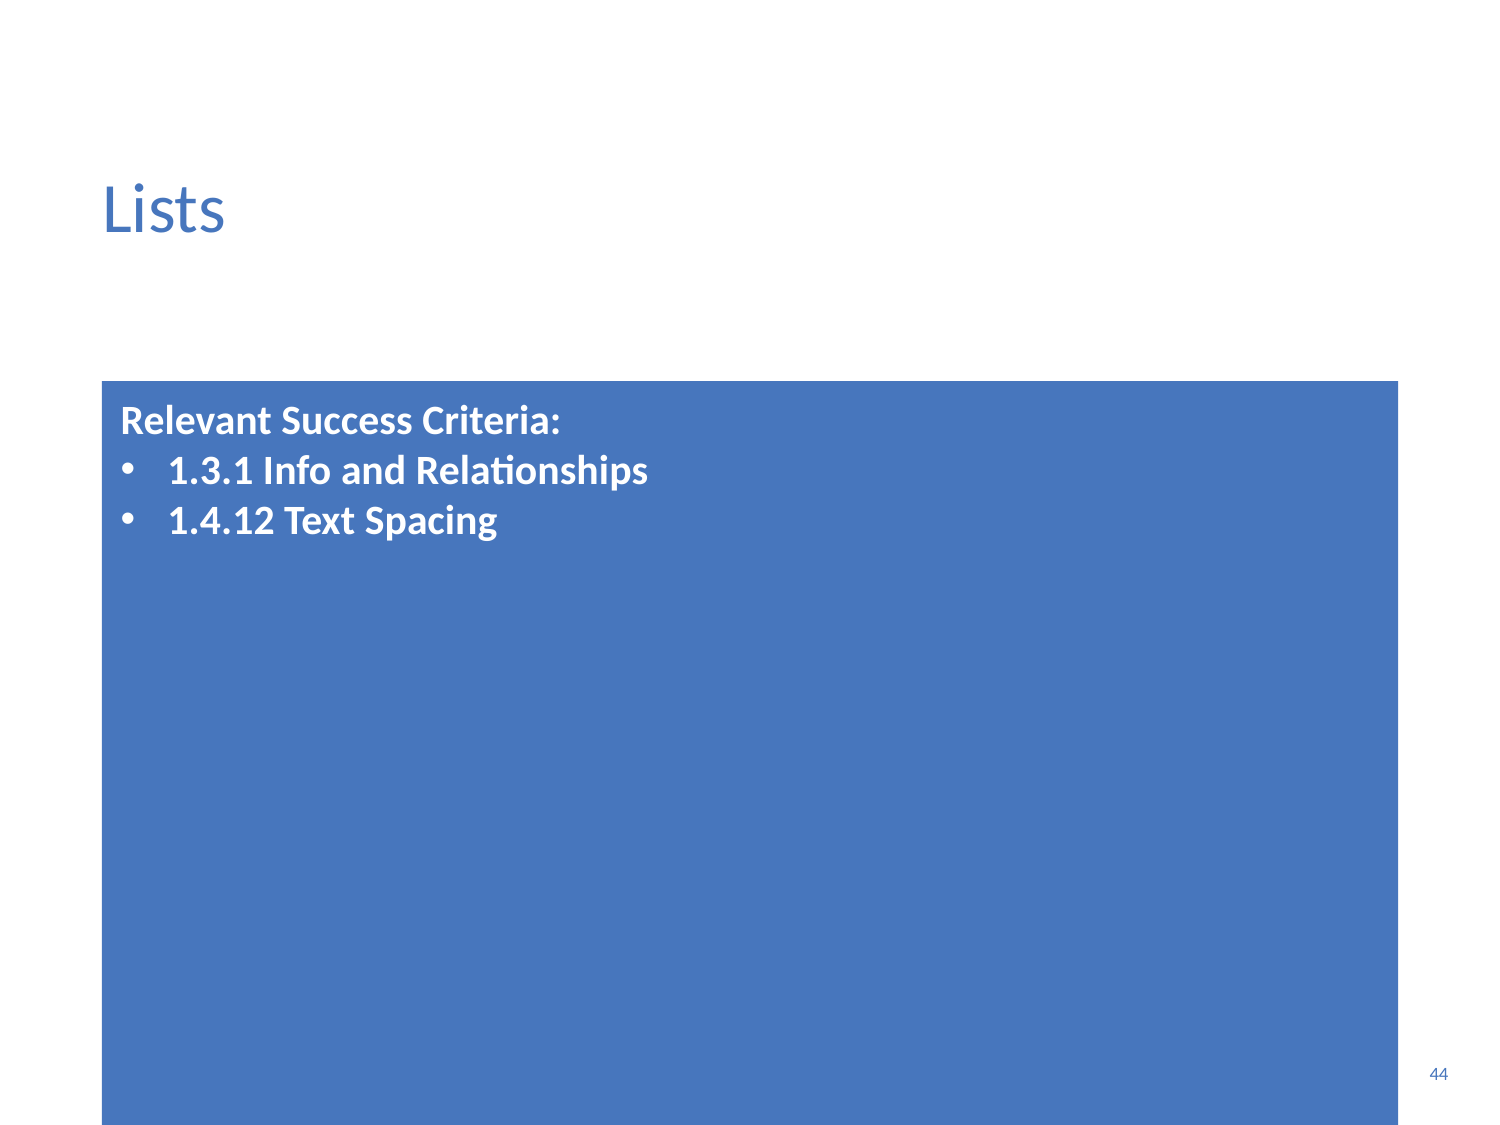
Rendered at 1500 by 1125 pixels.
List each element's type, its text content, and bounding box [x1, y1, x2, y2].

text_box Relevant Success Criteria: 1.3.1 Info and Relationships 1.4.12 Text Spacing [105, 385, 856, 551]
title Lists [101, 104, 1399, 248]
